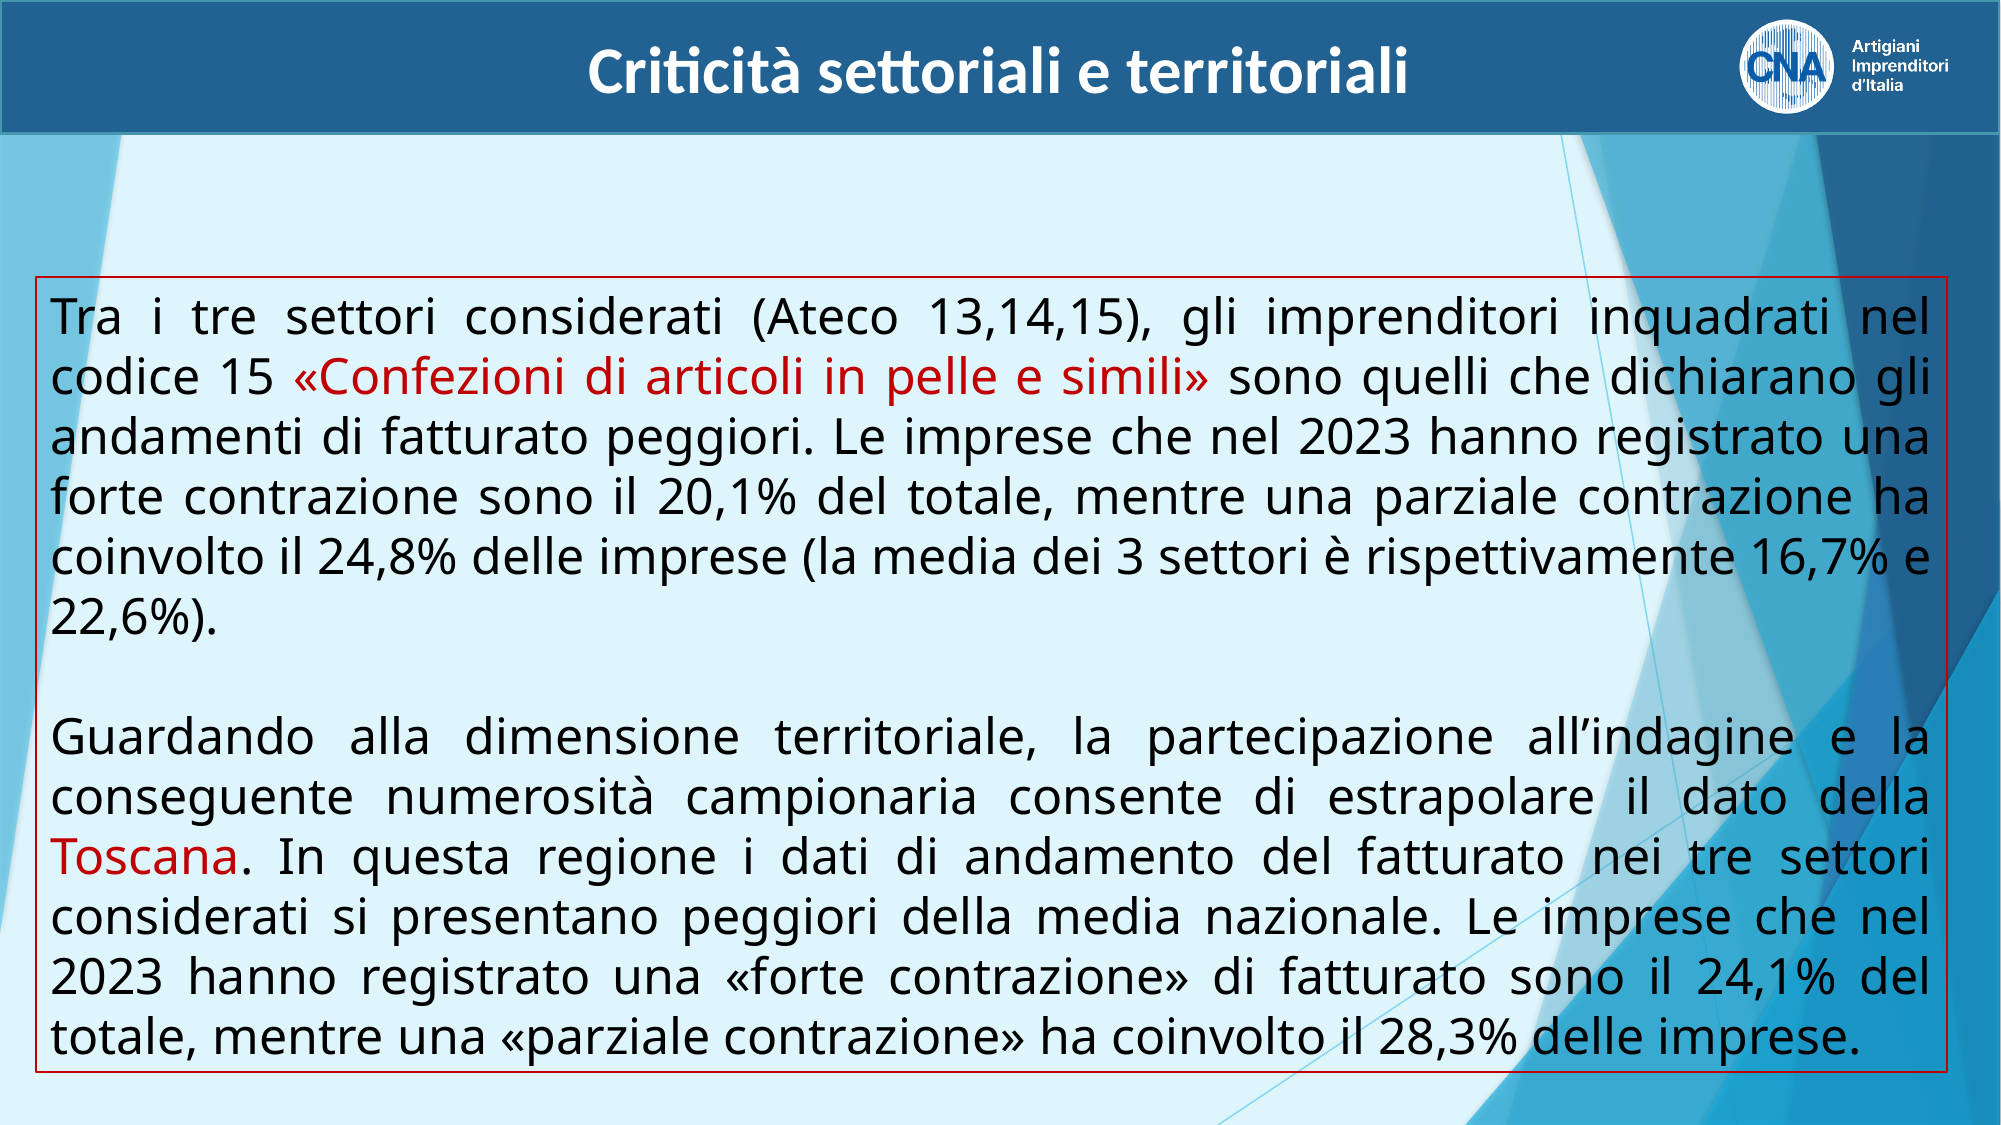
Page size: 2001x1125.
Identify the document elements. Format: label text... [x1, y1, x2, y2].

picture [1739, 18, 1948, 115]
text_box Criticità settoriali e territoriali [0, 0, 2000, 135]
text_box Tra i tre settori considerati (Ateco 13,14,15), gli imprenditori inquadrati nel codice 15 «Confezioni di articoli in pelle e simili» sono quelli che dichiarano gli andamenti di fatturato peggiori. Le imprese che nel 2023 hanno registrato una forte contrazione sono il 20,1% del totale, mentre una parziale contrazione ha coinvolto il 24,8% delle imprese (la media dei 3 settori è rispettivamente 16,7% e 22,6%). Guardando alla dimensione territoriale, la partecipazione all’indagine e la conseguente numerosità campionaria consente di estrapolare il dato della Toscana. In questa regione i dati di andamento del fatturato nei tre settori considerati si presentano peggiori della media nazionale. Le imprese che nel 2023 hanno registrato una «forte contrazione» di fatturato sono il 24,1% del totale, mentre una «parziale contrazione» ha coinvolto il 28,3% delle imprese. [35, 277, 1948, 1073]
